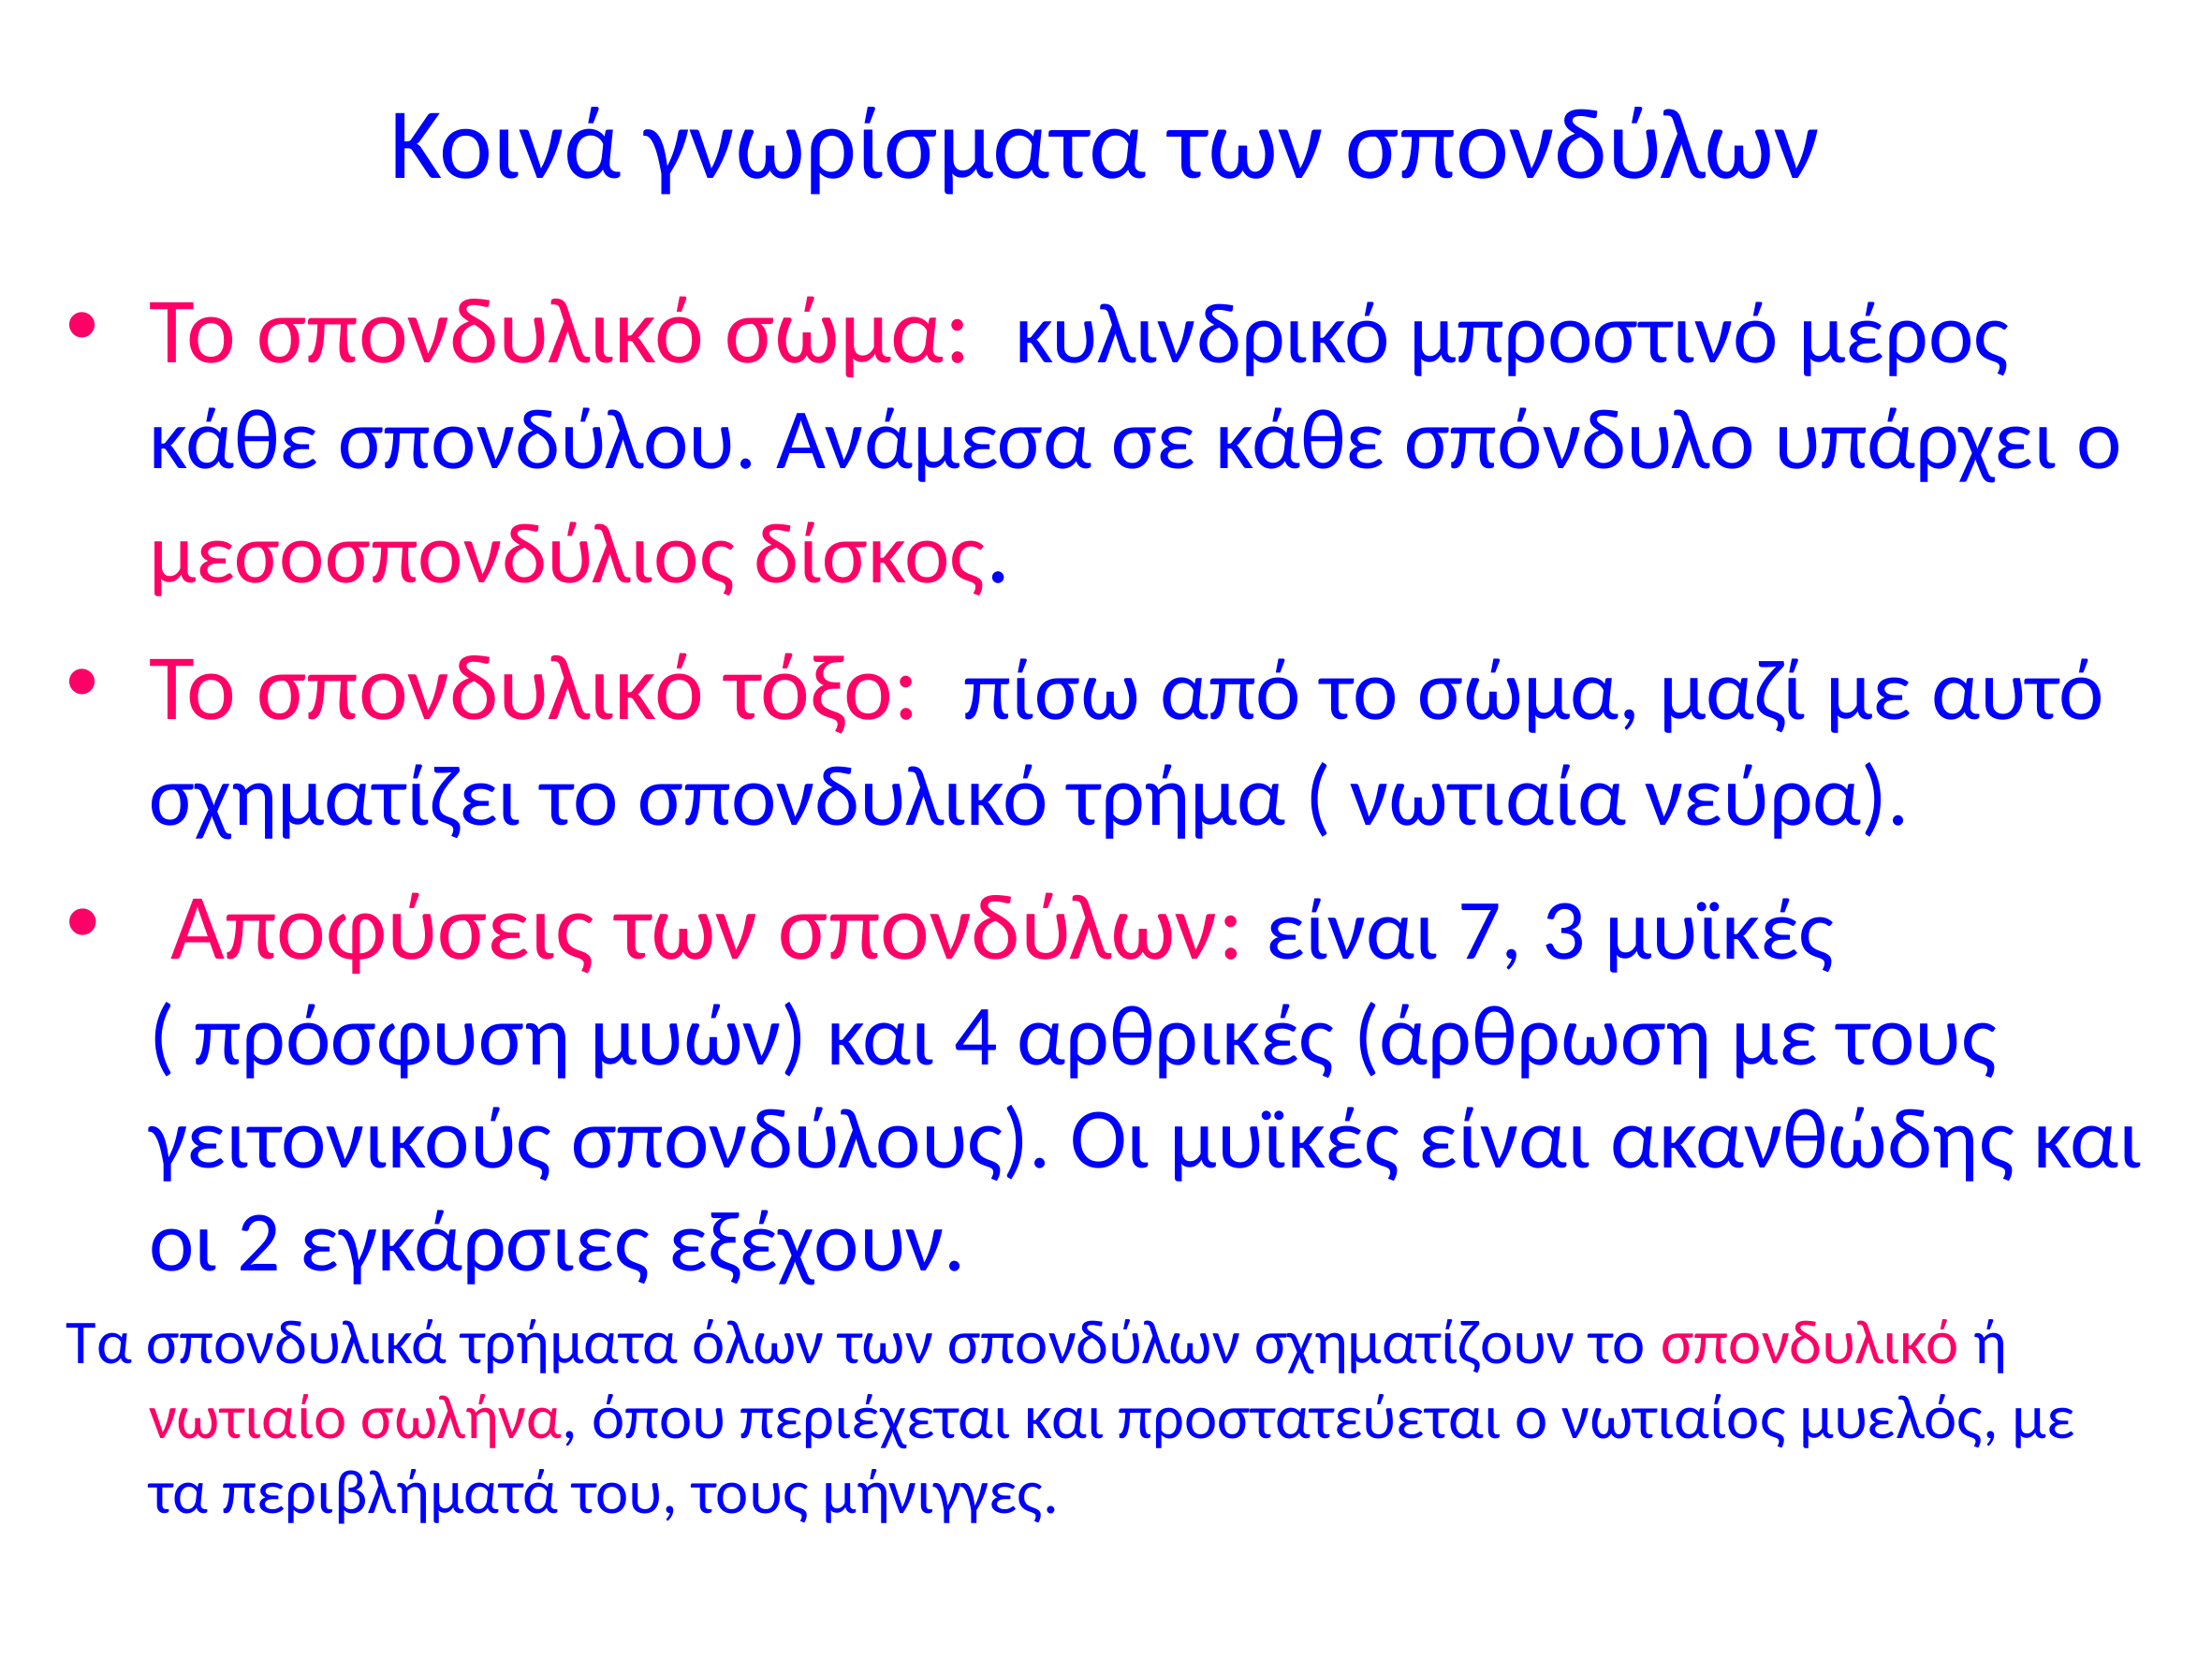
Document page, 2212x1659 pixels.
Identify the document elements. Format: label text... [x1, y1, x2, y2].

title Κοινά γνωρίσματα των σπονδύλων [110, 66, 2102, 211]
list Το σπονδυλικό σώμα: κυλινδρικό μπροστινό μέρος κάθε σπονδύλου. Ανάμεσα σε κάθε σπόνδυλο υπάρχει ο μεσοσπονδύλιος δίσκος. Το σπονδυλικό τόξο: πίσω από το σώμα, μαζί με αυτό σχηματίζει το σπονδυλικό τρήμα ( νωτιαία νεύρα). Αποφύσεις των σπονδύλων: είναι 7, 3 μυϊκές ( πρόσφυση μυών) και 4 αρθρικές (άρθρωση με τους γειτονικούς σπονδύλους). Οι μυϊκές είναι ακανθώδης και οι 2 εγκάρσιες εξέχουν. Τα σπονδυλικά τρήματα όλων των σπονδύλων σχηματίζουν το σπονδυλικό ή νωτιαίο σωλήνα, όπου περιέχεται και προστατεύεται ο νωτιαίος μυελός, με τα περιβλήματά του, τους μήνιγγες. [44, 254, 2168, 1615]
